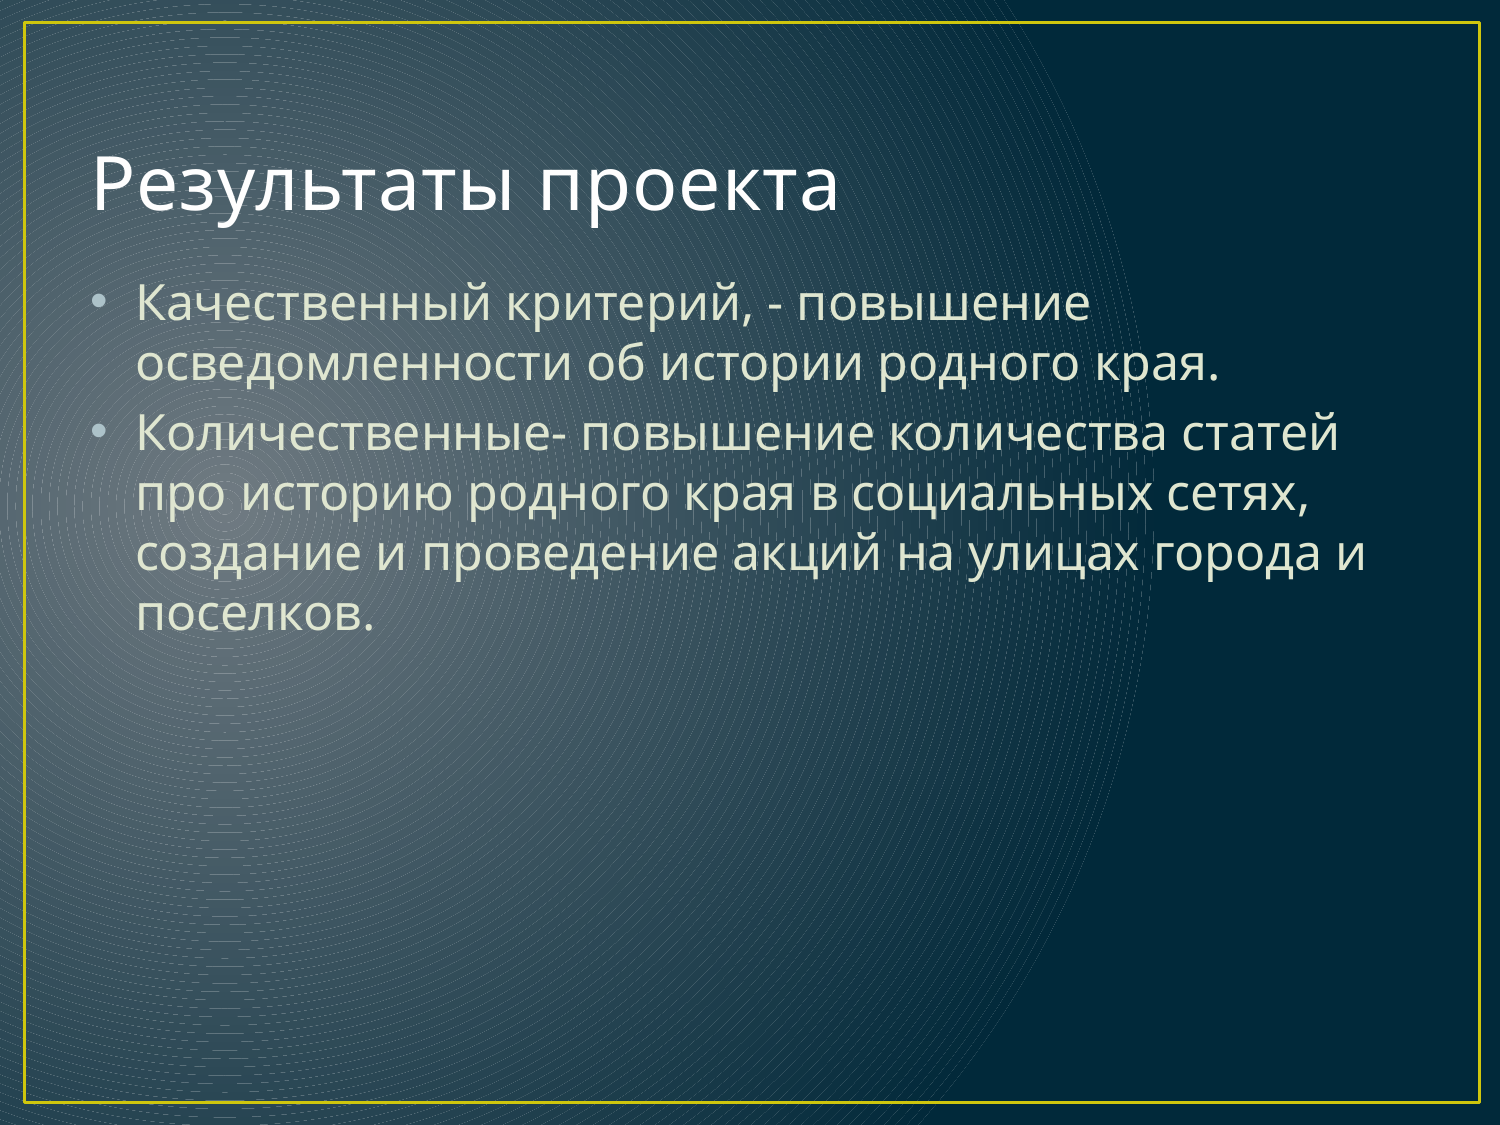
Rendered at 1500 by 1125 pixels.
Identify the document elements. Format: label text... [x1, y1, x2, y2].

title Результаты проекта [75, 45, 1425, 233]
list Качественный критерий, - повышение осведомленности об истории родного края. Количественные- повышение количества статей про историю родного края в социальных сетях, создание и проведение акций на улицах города и поселков. [75, 262, 1425, 1005]
